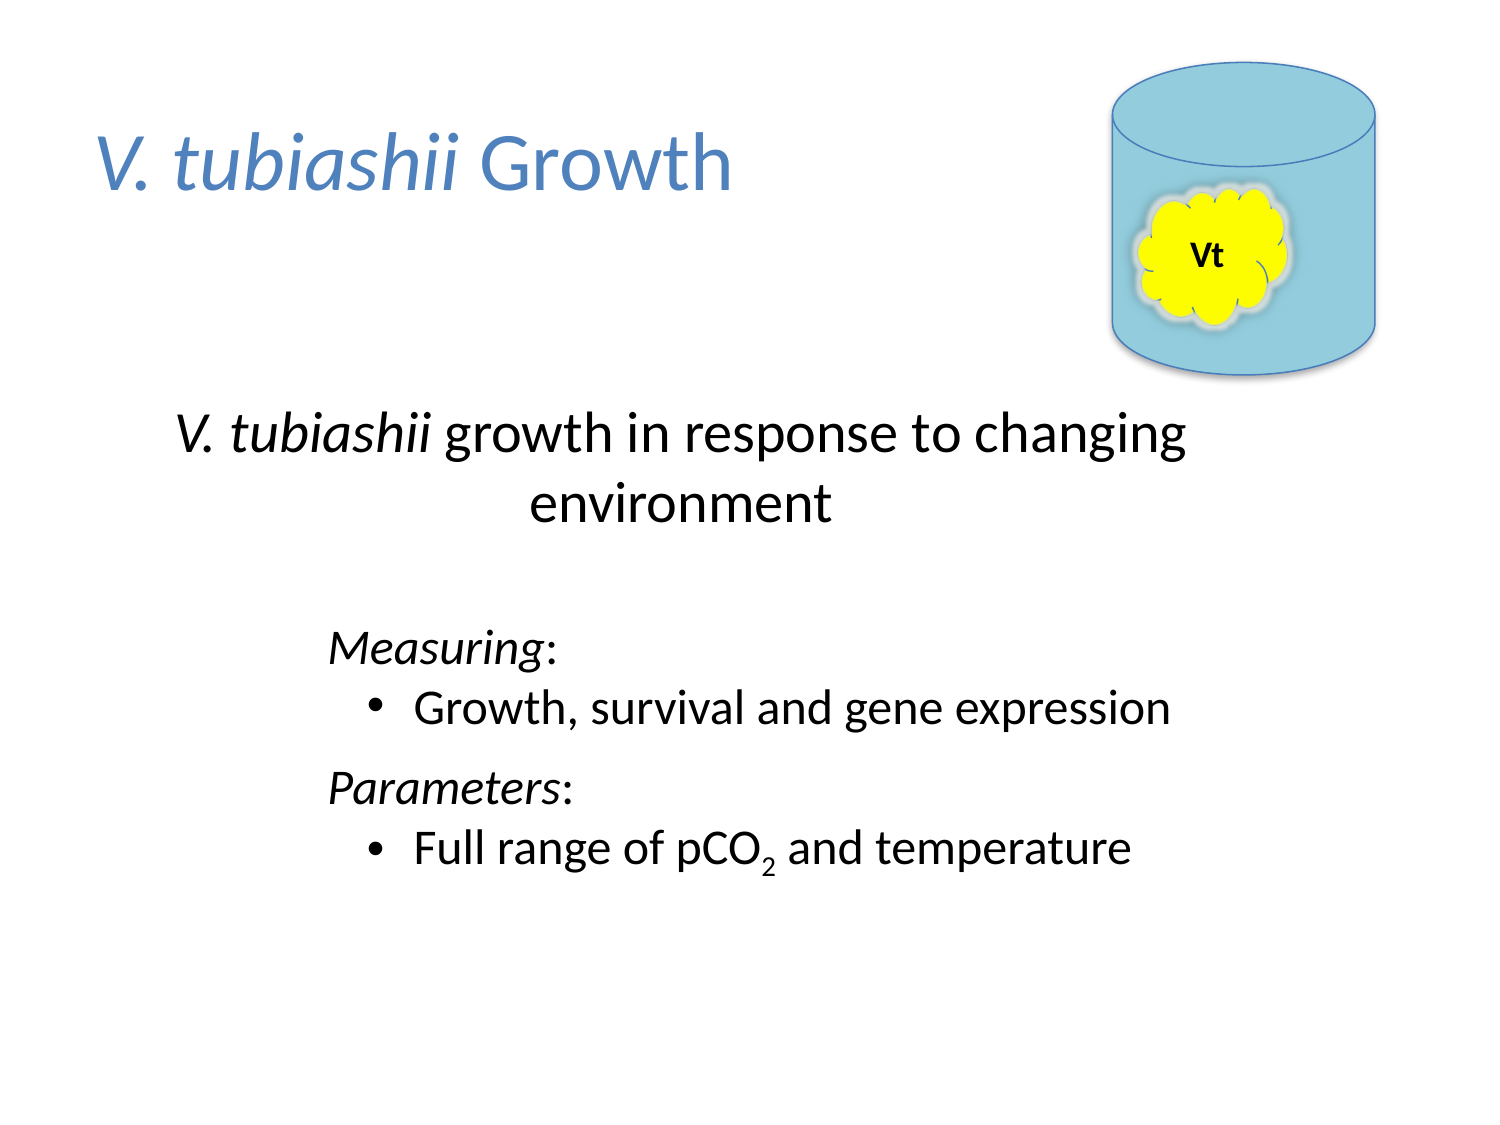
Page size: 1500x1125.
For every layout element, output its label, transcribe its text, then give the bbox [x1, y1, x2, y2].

text_box V. tubiashii growth in response to changing environment Measuring: Growth, survival and gene expression Parameters: Full range of pCO2 and temperature [87, 386, 1275, 1055]
text_box Vt [1140, 191, 1286, 324]
text_box V. tubiashii Growth [78, 99, 750, 215]
text_box [1111, 61, 1376, 376]
